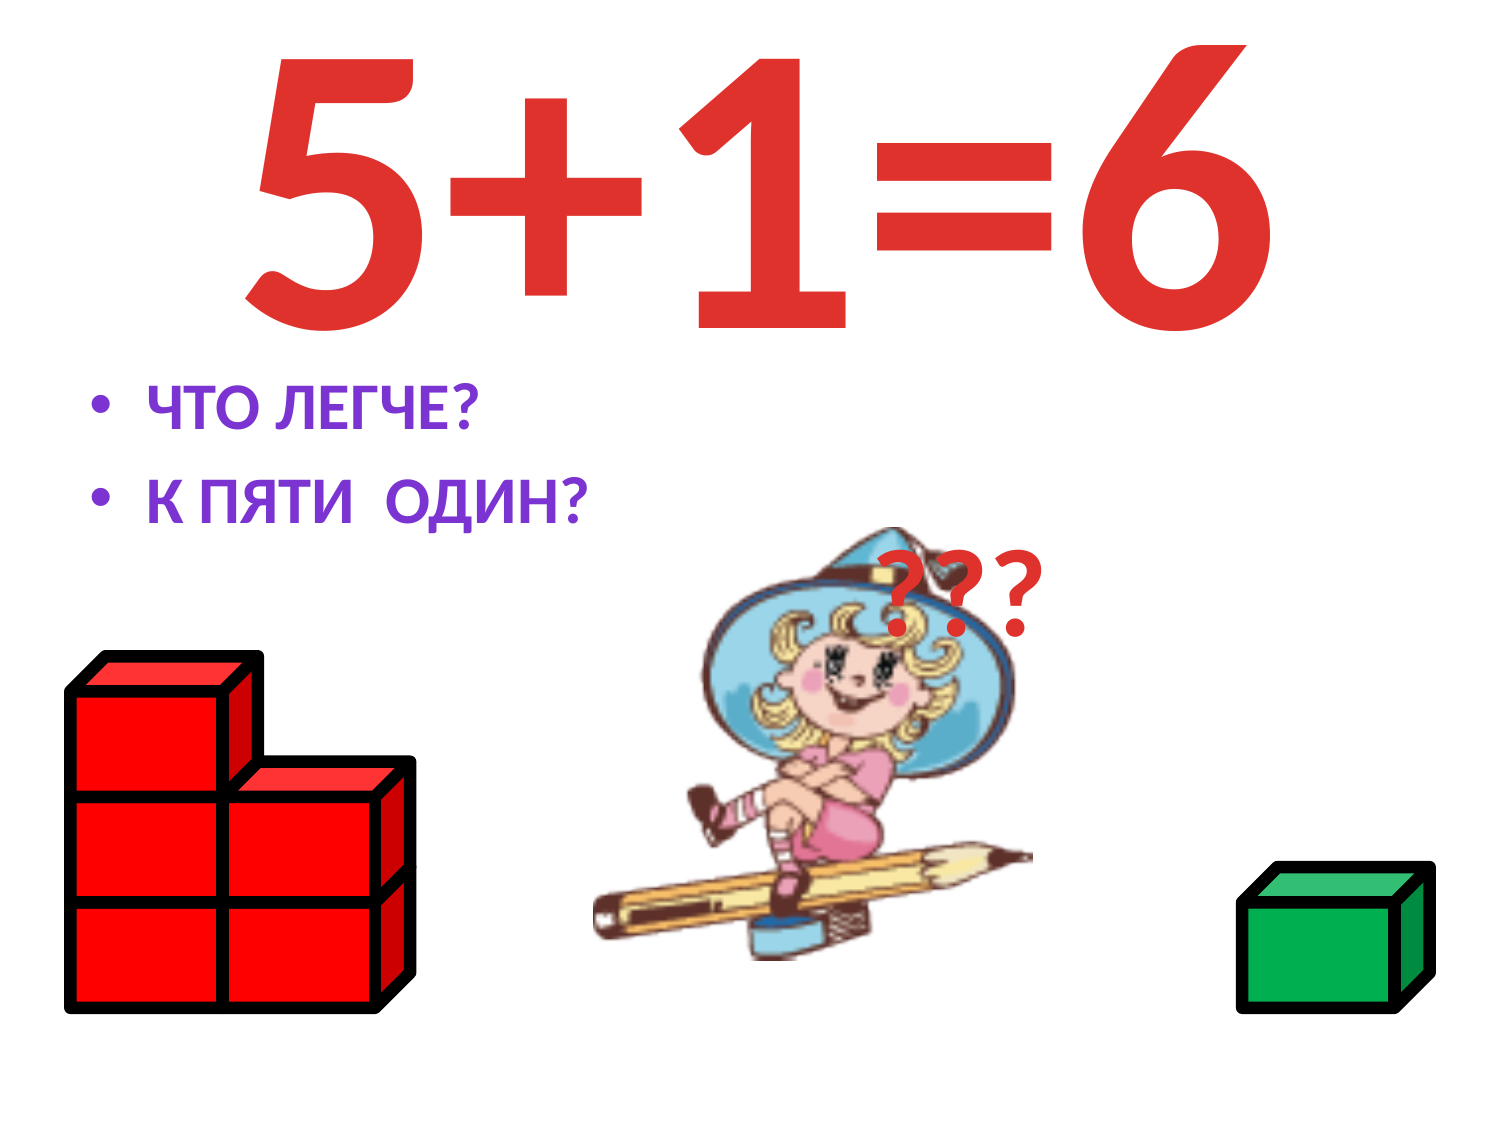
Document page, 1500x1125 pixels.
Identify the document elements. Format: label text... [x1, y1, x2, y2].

text_box [68, 654, 260, 799]
text_box [220, 759, 413, 905]
text_box [68, 799, 221, 905]
text_box [1240, 865, 1432, 1010]
text_box ??? [856, 503, 1063, 669]
text_box [220, 868, 413, 1010]
text_box 5+1=6 [81, 0, 1432, 258]
text_box [68, 904, 221, 1010]
text_box Что легче? К пяти один? [74, 262, 1425, 1005]
picture [593, 527, 1034, 962]
